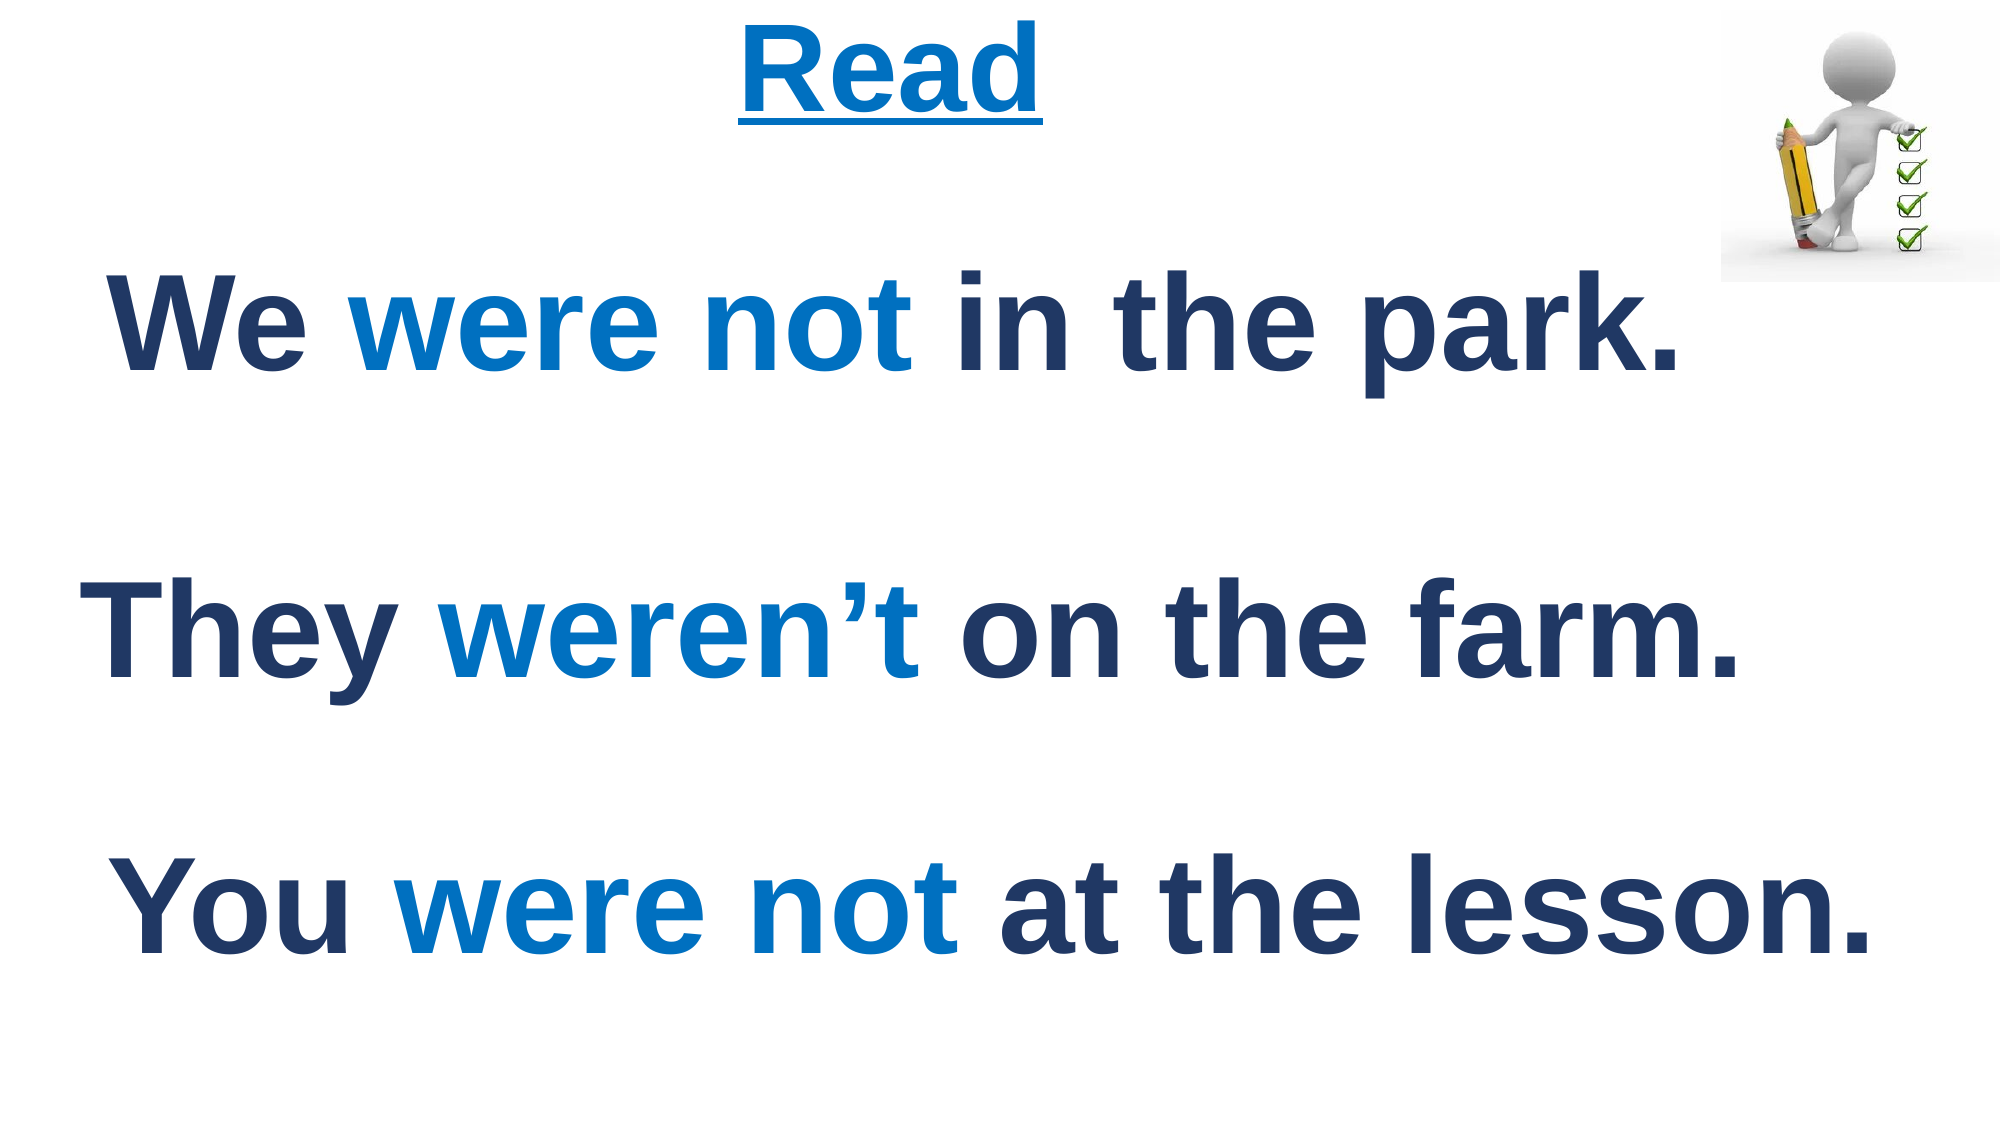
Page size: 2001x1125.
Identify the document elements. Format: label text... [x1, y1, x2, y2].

text_box You were not at the lesson. [91, 809, 1994, 989]
text_box We were not in the park. [91, 225, 1745, 533]
picture [1721, 10, 2000, 282]
text_box They weren’t on the farm. [64, 533, 1861, 878]
text_box Read [682, 0, 1099, 144]
